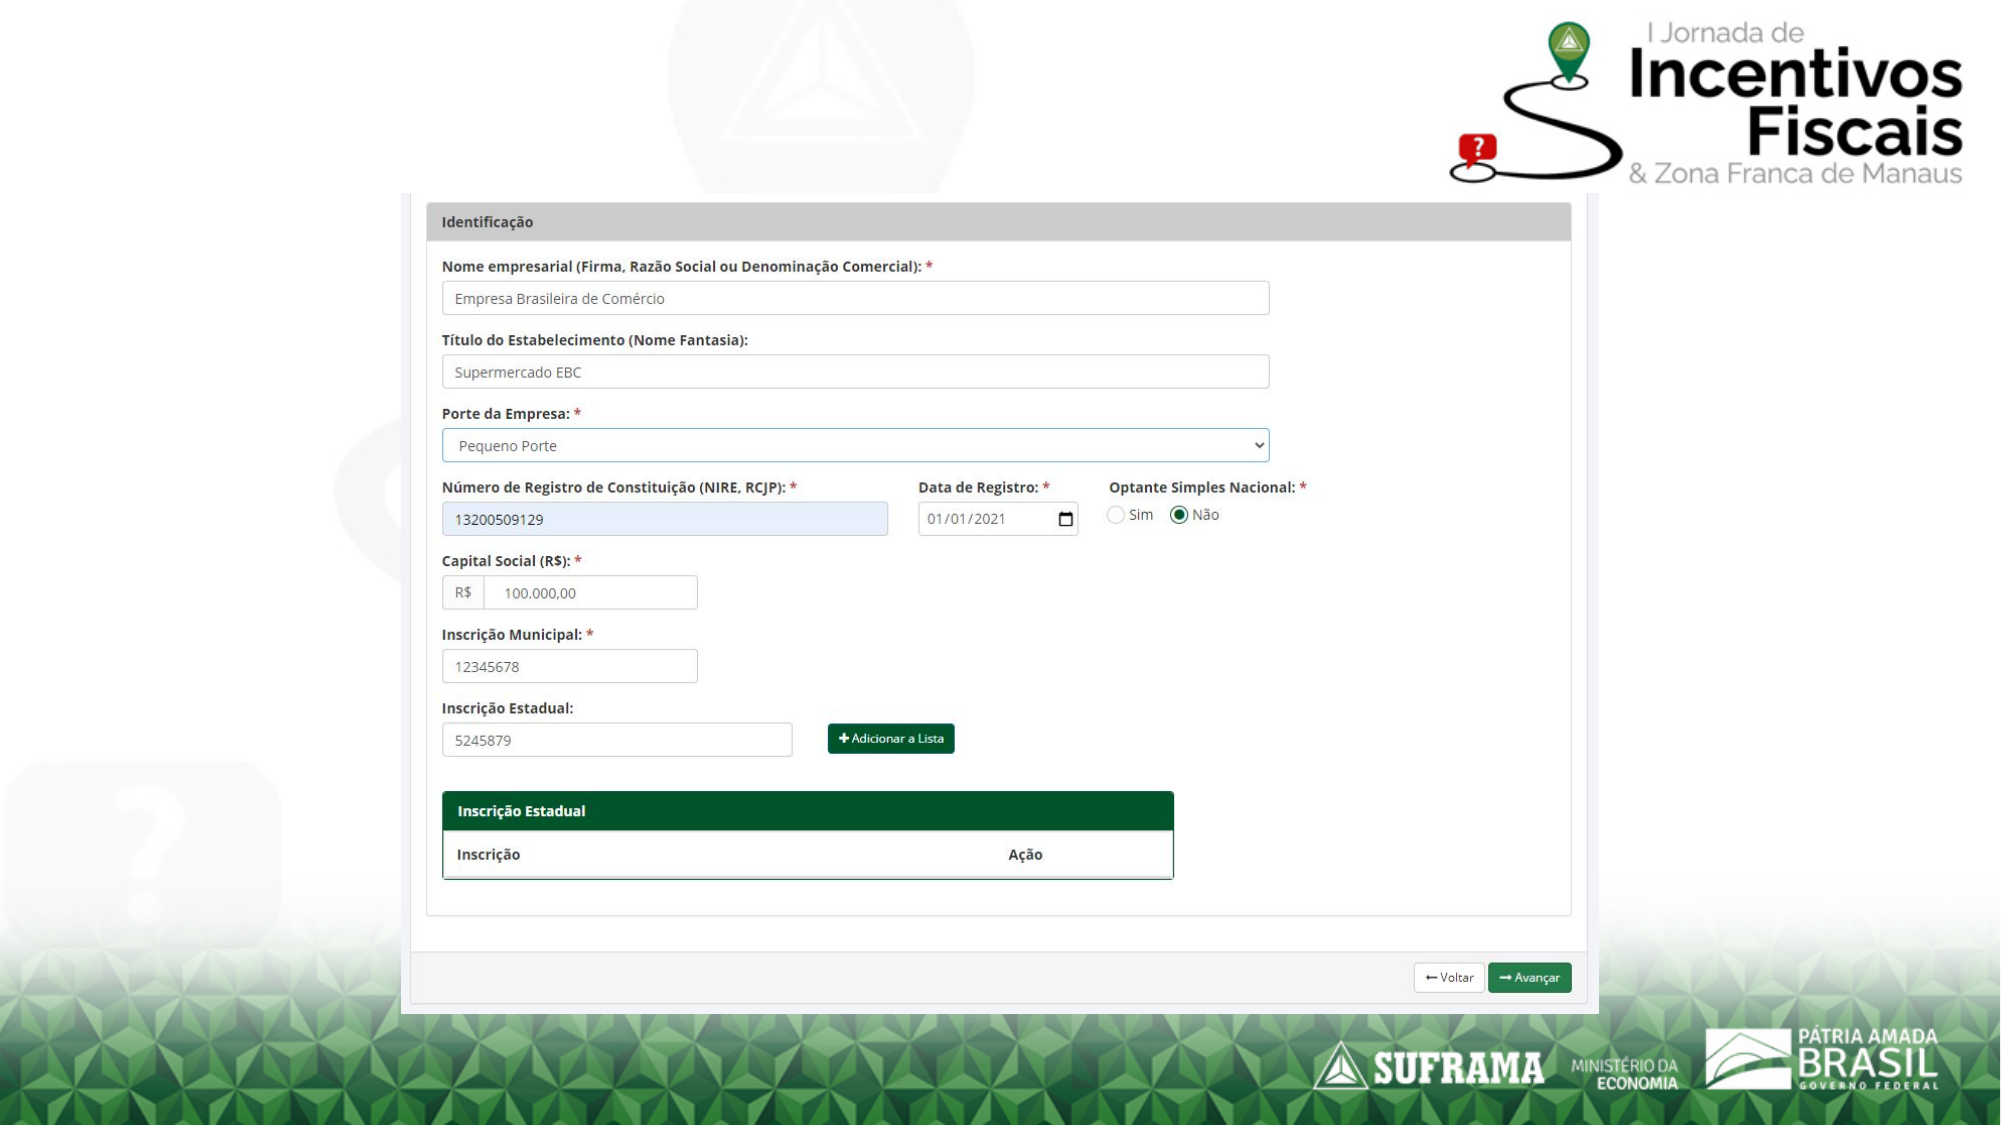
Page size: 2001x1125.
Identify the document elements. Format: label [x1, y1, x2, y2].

picture [0, 0, 2001, 1125]
list [401, 193, 1599, 1014]
